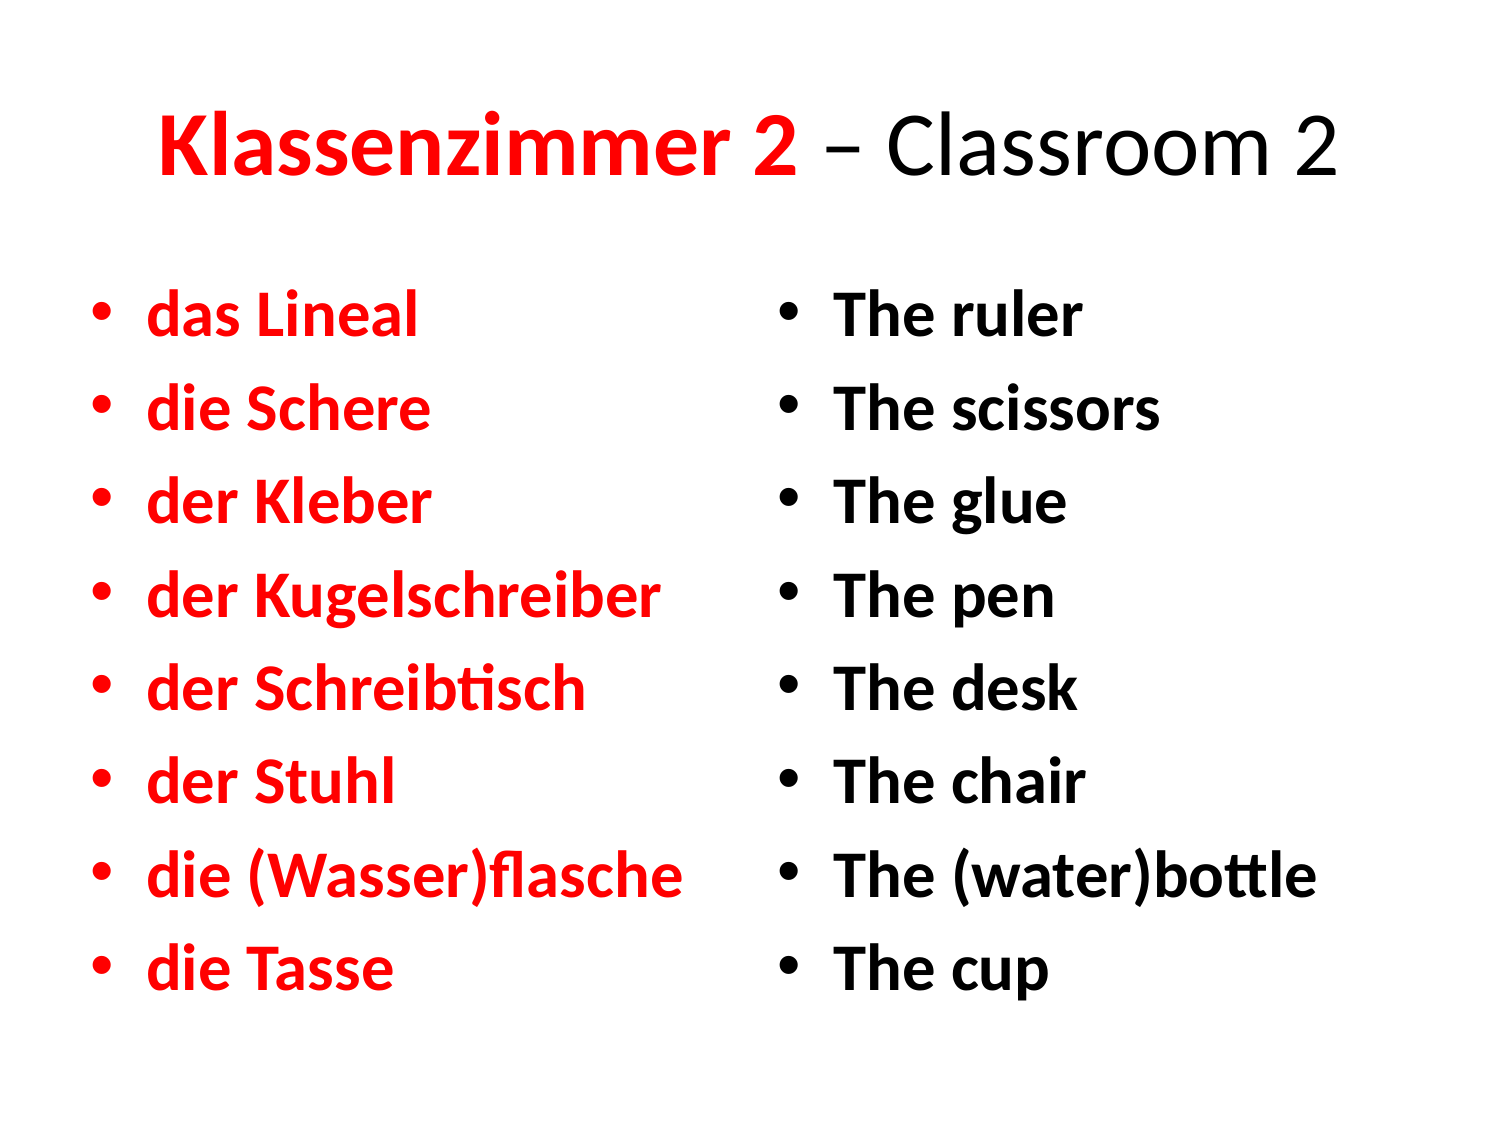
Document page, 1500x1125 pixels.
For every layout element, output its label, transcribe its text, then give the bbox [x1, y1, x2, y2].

list The ruler The scissors The glue The pen The desk The chair The (water)bottle The cup [762, 262, 1459, 1071]
title Klassenzimmer 2 – Classroom 2 [75, 45, 1425, 233]
list das Lineal die Schere der Kleber der Kugelschreiber der Schreibtisch der Stuhl die (Wasser)flasche die Tasse [75, 262, 738, 1083]
